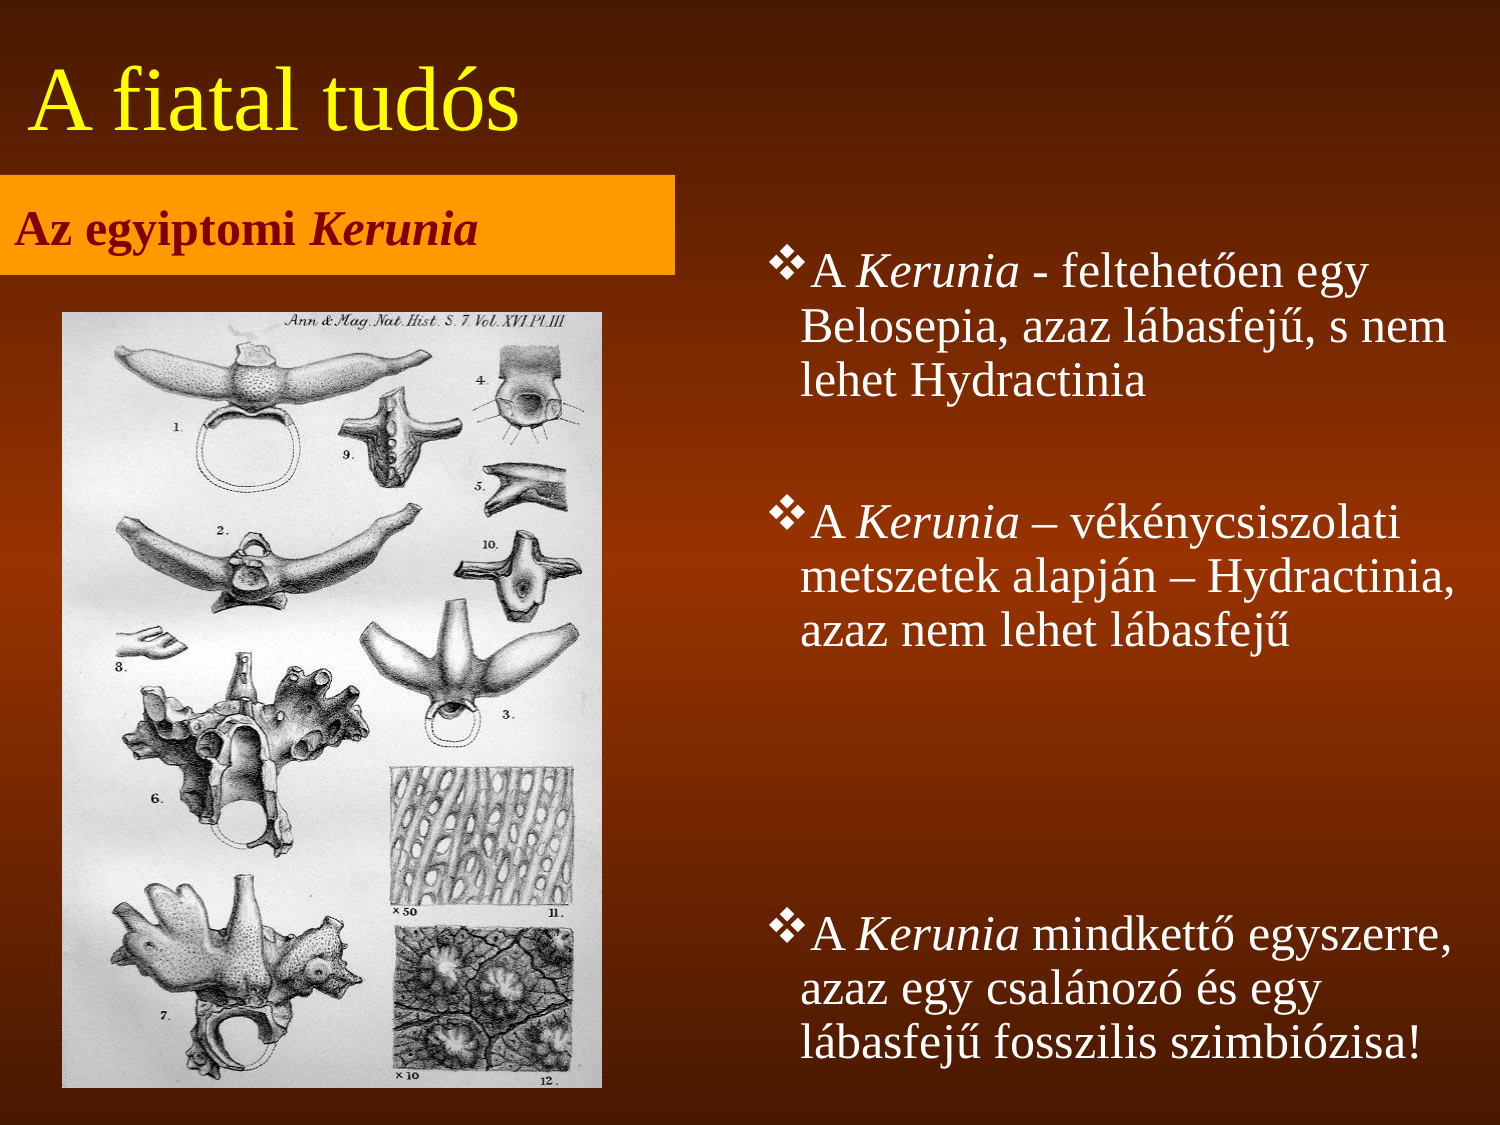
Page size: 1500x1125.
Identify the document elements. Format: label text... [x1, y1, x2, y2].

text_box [62, 312, 602, 1088]
text_box A Kerunia mindkettő egyszerre, azaz egy csalánozó és egy lábasfejű fosszilis szimbiózisa! [749, 899, 1500, 1077]
title A fiatal tudós [12, 24, 1288, 163]
text_box Az egyiptomi Kerunia [0, 174, 675, 275]
text_box A Kerunia - feltehetően egy Belosepia, azaz lábasfejű, s nem lehet Hydractinia [749, 237, 1500, 415]
text_box A Kerunia – vékénycsiszolati metszetek alapján – Hydractinia, azaz nem lehet lábasfejű [749, 487, 1500, 744]
